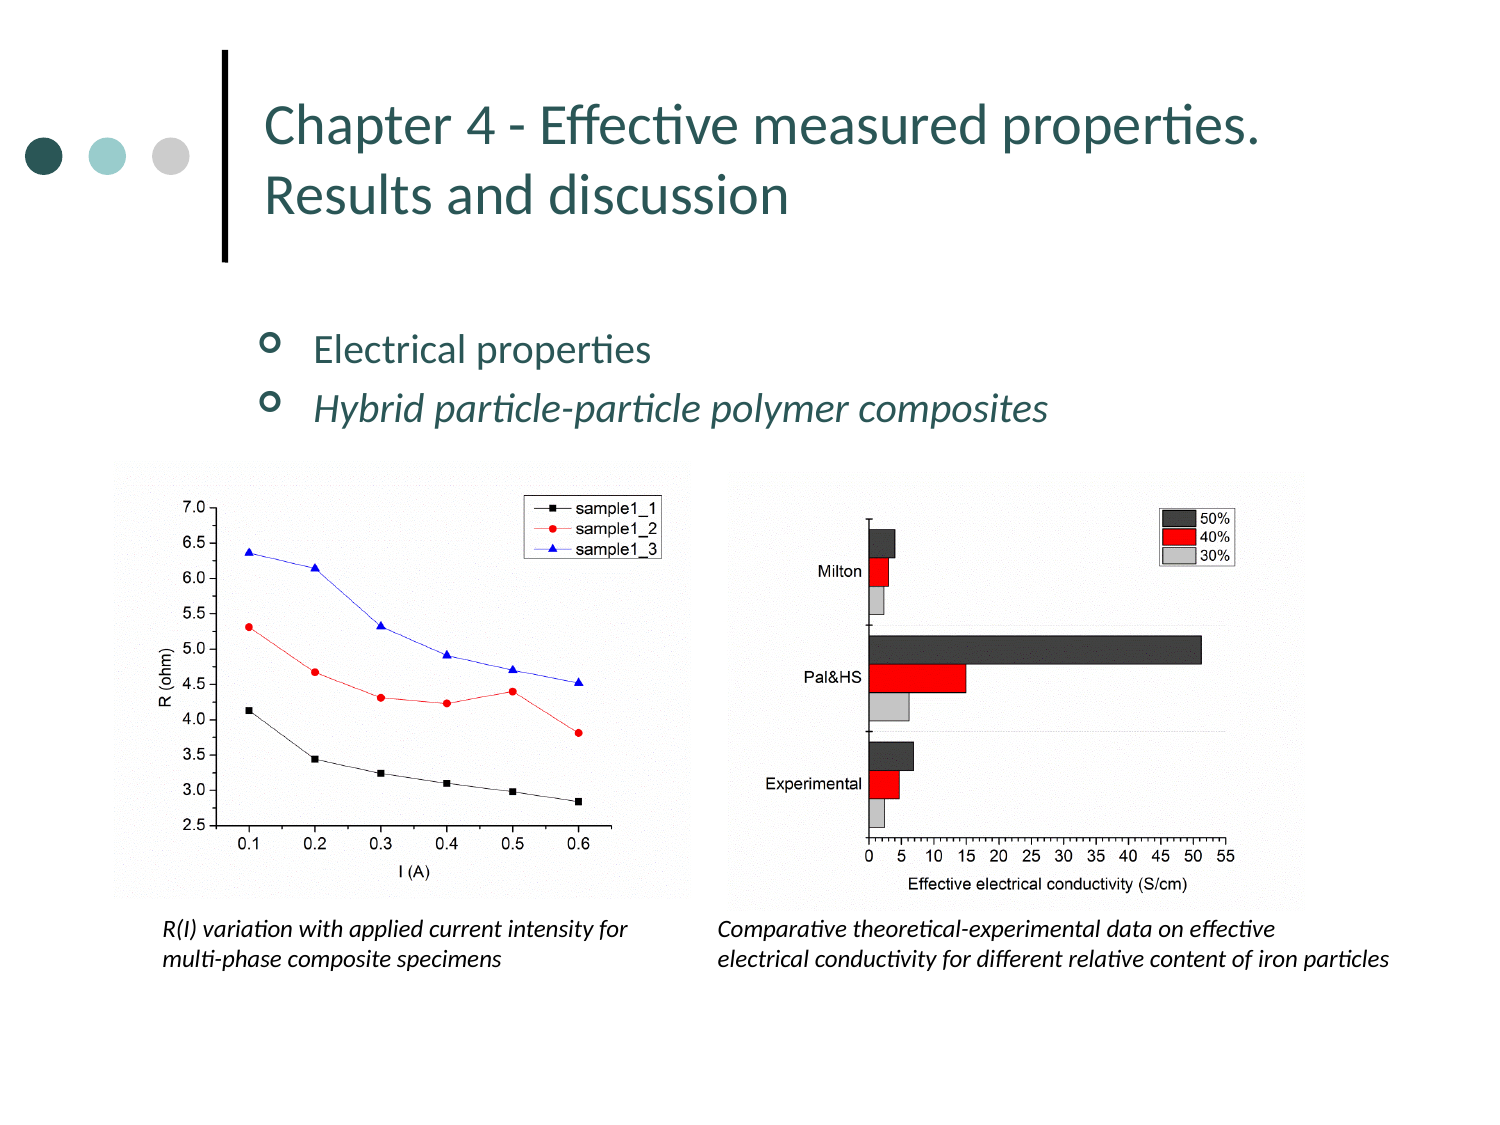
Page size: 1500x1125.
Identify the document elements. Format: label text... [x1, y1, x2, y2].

picture [726, 467, 1307, 912]
list Electrical properties Hybrid particle-particle polymer composites [241, 314, 1393, 990]
picture [111, 455, 692, 900]
text_box R(I) variation with applied current intensity for multi-phase composite specimens [147, 909, 656, 980]
text_box Comparative theoretical-experimental data on effective electrical conductivity for different relative content of iron particles [702, 905, 1412, 981]
title Chapter 4 - Effective measured properties. Results and discussion [249, 30, 1401, 282]
